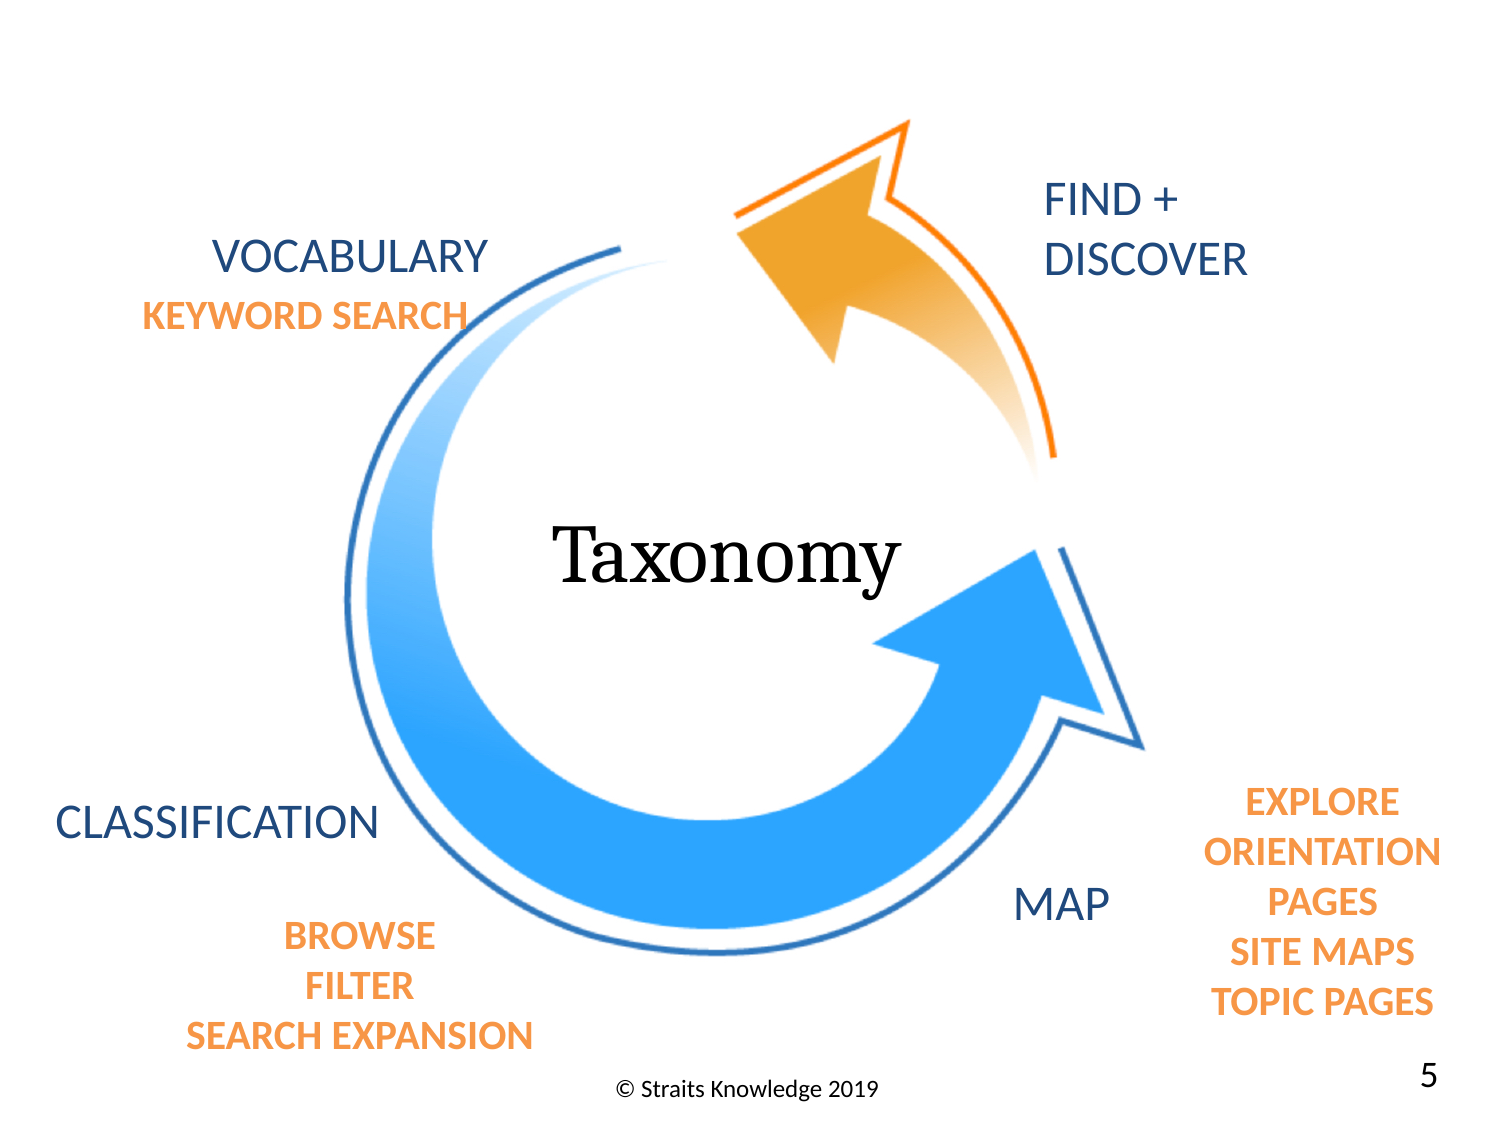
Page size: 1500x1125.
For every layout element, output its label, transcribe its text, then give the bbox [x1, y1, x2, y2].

text_box FIND + DISCOVER [1192, 158, 1392, 293]
text_box CLASSIFICATION [40, 780, 307, 856]
text_box KEYWORD SEARCH [59, 280, 307, 346]
picture [312, 112, 1188, 986]
text_box BROWSE FILTER SEARCH EXPANSION [113, 900, 607, 1065]
text_box VOCABULARY [197, 215, 307, 280]
text_box EXPLORE ORIENTATION PAGES SITE MAPS TOPIC PAGES [1145, 766, 1500, 1031]
